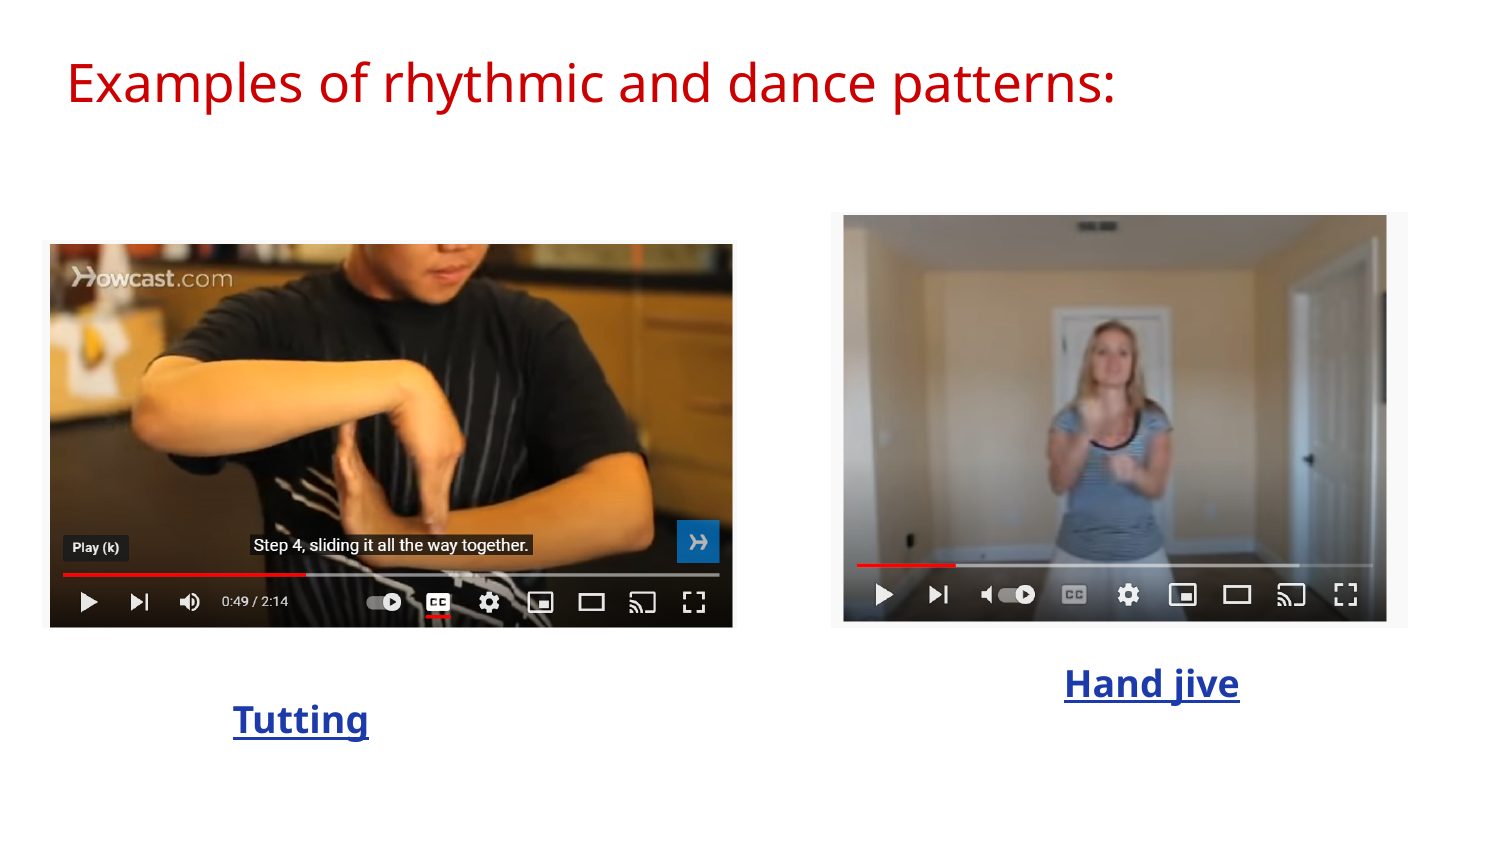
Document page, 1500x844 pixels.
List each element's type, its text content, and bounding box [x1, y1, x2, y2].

title Examples of rhythmic and dance patterns: [51, 34, 1449, 129]
picture [42, 240, 737, 629]
list Tutting [208, 673, 394, 768]
list Hand jive [1048, 637, 1338, 752]
picture [831, 211, 1408, 629]
